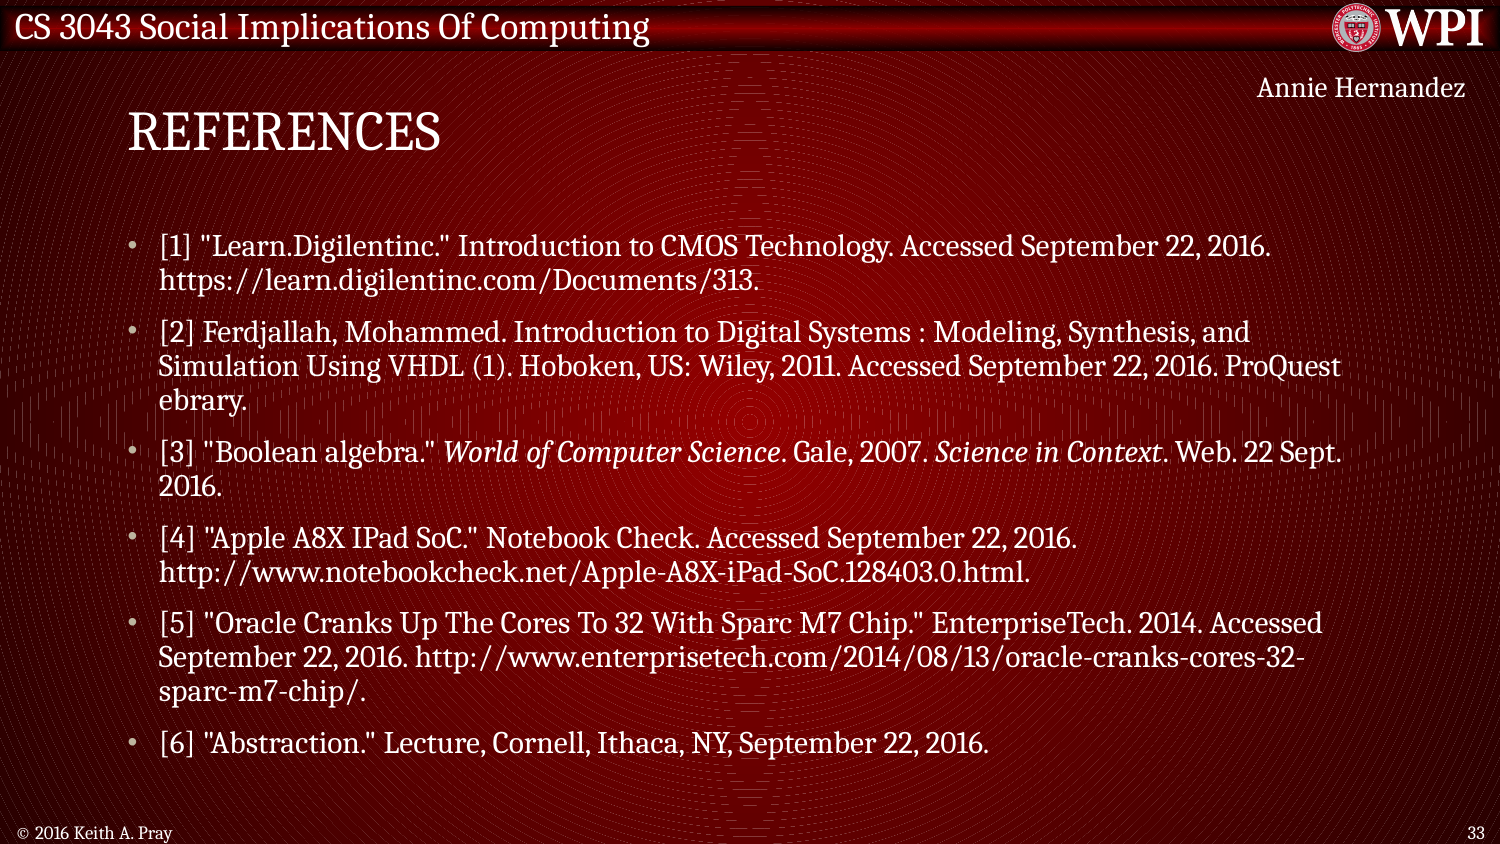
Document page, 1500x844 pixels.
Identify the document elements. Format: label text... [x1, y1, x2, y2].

title References [112, 59, 1388, 210]
slide_number 33 [1397, 819, 1500, 844]
text_box Annie Hernandez [1123, 61, 1481, 111]
footer © 2016 Keith A. Pray [0, 819, 913, 844]
picture [1332, 3, 1483, 52]
list [1] "Learn.Digilentinc." Introduction to CMOS Technology. Accessed September 22, 2016. https://learn.digilentinc.com/Documents/313. [2] Ferdjallah, Mohammed. Introduction to Digital Systems : Modeling, Synthesis, and Simulation Using VHDL (1). Hoboken, US: Wiley, 2011. Accessed September 22, 2016. ProQuest ebrary. [3] "Boolean algebra." World of Computer Science. Gale, 2007. Science in Context. Web. 22 Sept. 2016. [4] "Apple A8X IPad SoC." Notebook Check. Accessed September 22, 2016. http://www.notebookcheck.net/Apple-A8X-iPad-SoC.128403.0.html. [5] "Oracle Cranks Up The Cores To 32 With Sparc M7 Chip." EnterpriseTech. 2014. Accessed September 22, 2016. http://www.enterprisetech.com/2014/08/13/oracle-cranks-cores-32-sparc-m7-chip/. [6] "Abstraction." Lecture, Cornell, Ithaca, NY, September 22, 2016. [112, 221, 1388, 772]
